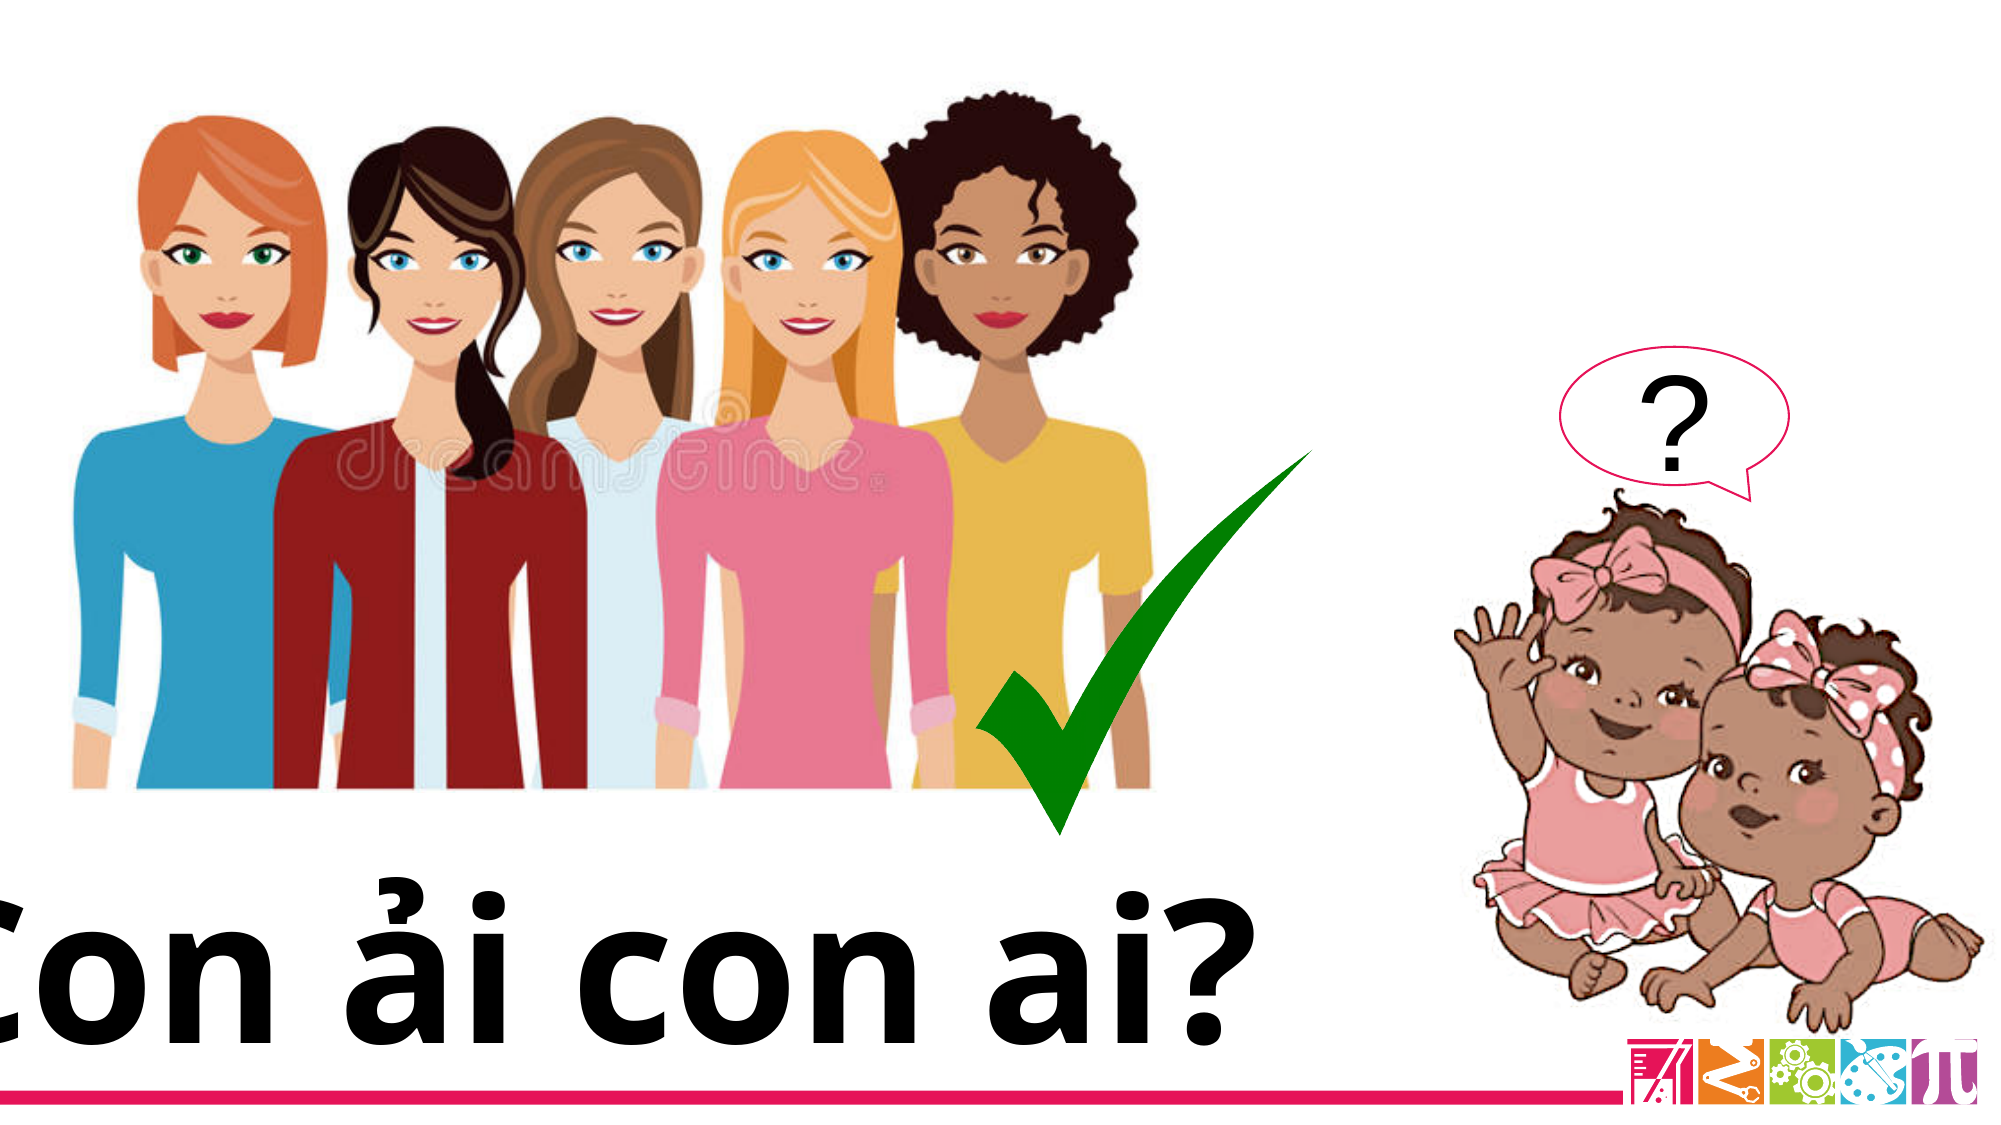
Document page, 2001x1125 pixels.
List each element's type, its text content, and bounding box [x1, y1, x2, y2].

text_box Con ải con ai? [0, 835, 1274, 1091]
picture [42, 62, 1313, 836]
text_box ? [1559, 345, 1790, 485]
picture [1454, 485, 2000, 1039]
